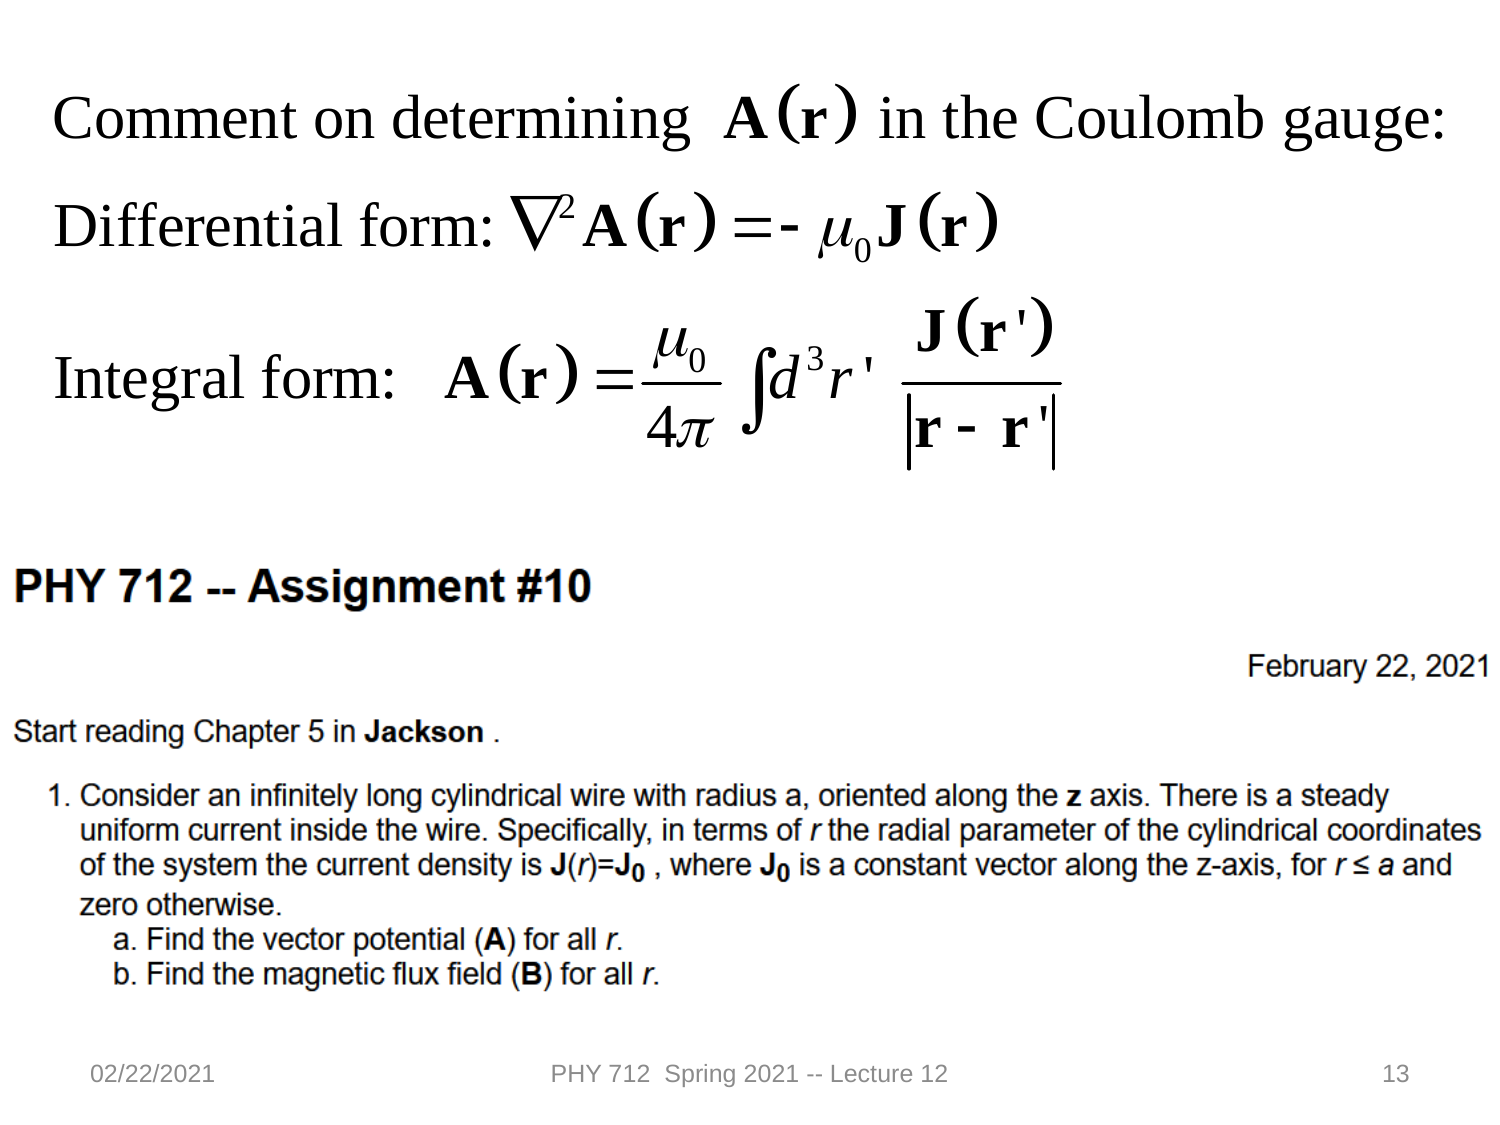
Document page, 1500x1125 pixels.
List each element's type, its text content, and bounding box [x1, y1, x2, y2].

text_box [44, 74, 1456, 482]
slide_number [75, 1042, 425, 1103]
footer PHY 712 Spring 2021 -- Lecture 12 [512, 1042, 988, 1103]
slide_number 13 [1074, 1042, 1425, 1103]
picture [0, 537, 1500, 1014]
